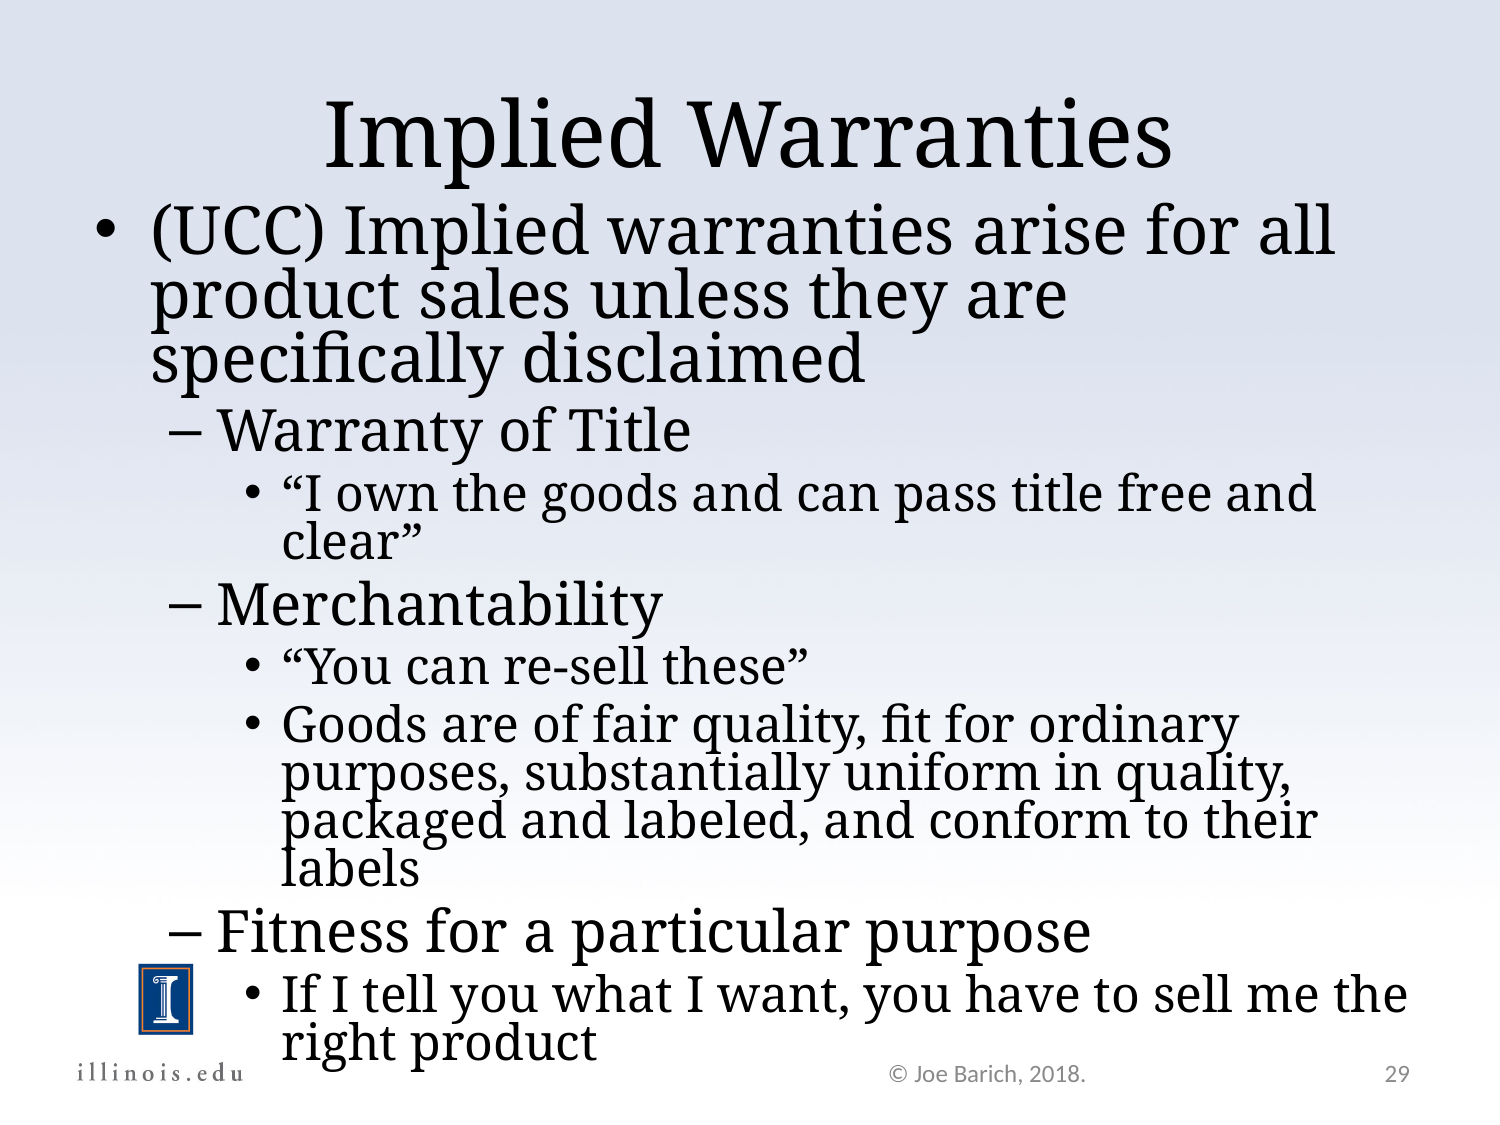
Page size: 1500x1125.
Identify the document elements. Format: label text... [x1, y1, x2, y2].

footer © Joe Barich, 2018. [750, 1042, 1225, 1103]
picture [0, 0, 1500, 1125]
title Implied Warranties [74, 37, 1426, 226]
list (UCC) Implied warranties arise for all product sales unless they are specifically disclaimed Warranty of Title “I own the goods and can pass title free and clear” Merchantability “You can re-sell these” Goods are of fair quality, fit for ordinary purposes, substantially uniform in quality, packaged and labeled, and conform to their labels Fitness for a particular purpose If I tell you what I want, you have to sell me the right product [78, 195, 1430, 884]
slide_number 29 [1250, 1042, 1425, 1103]
